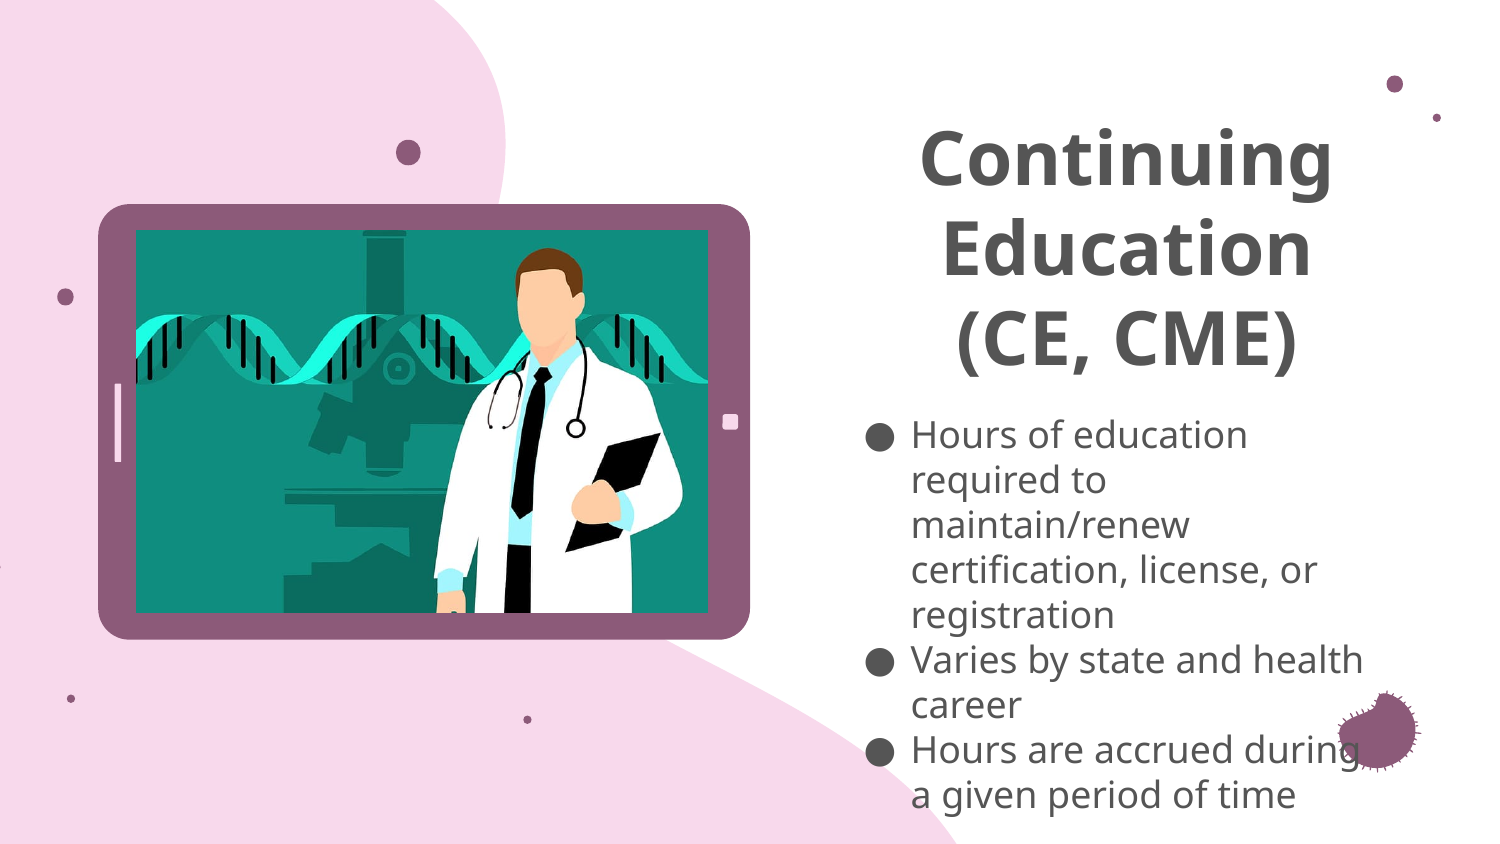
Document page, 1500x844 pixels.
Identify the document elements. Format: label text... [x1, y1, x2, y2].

title Continuing Education (CE, CME) [848, 95, 1406, 396]
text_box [205, 622, 643, 748]
subtitle Hours of education required to maintain/renew certification, license, or registration Varies by state and health career Hours are accrued during a given period of time [848, 396, 1406, 793]
picture [135, 230, 708, 614]
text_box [205, 95, 643, 229]
